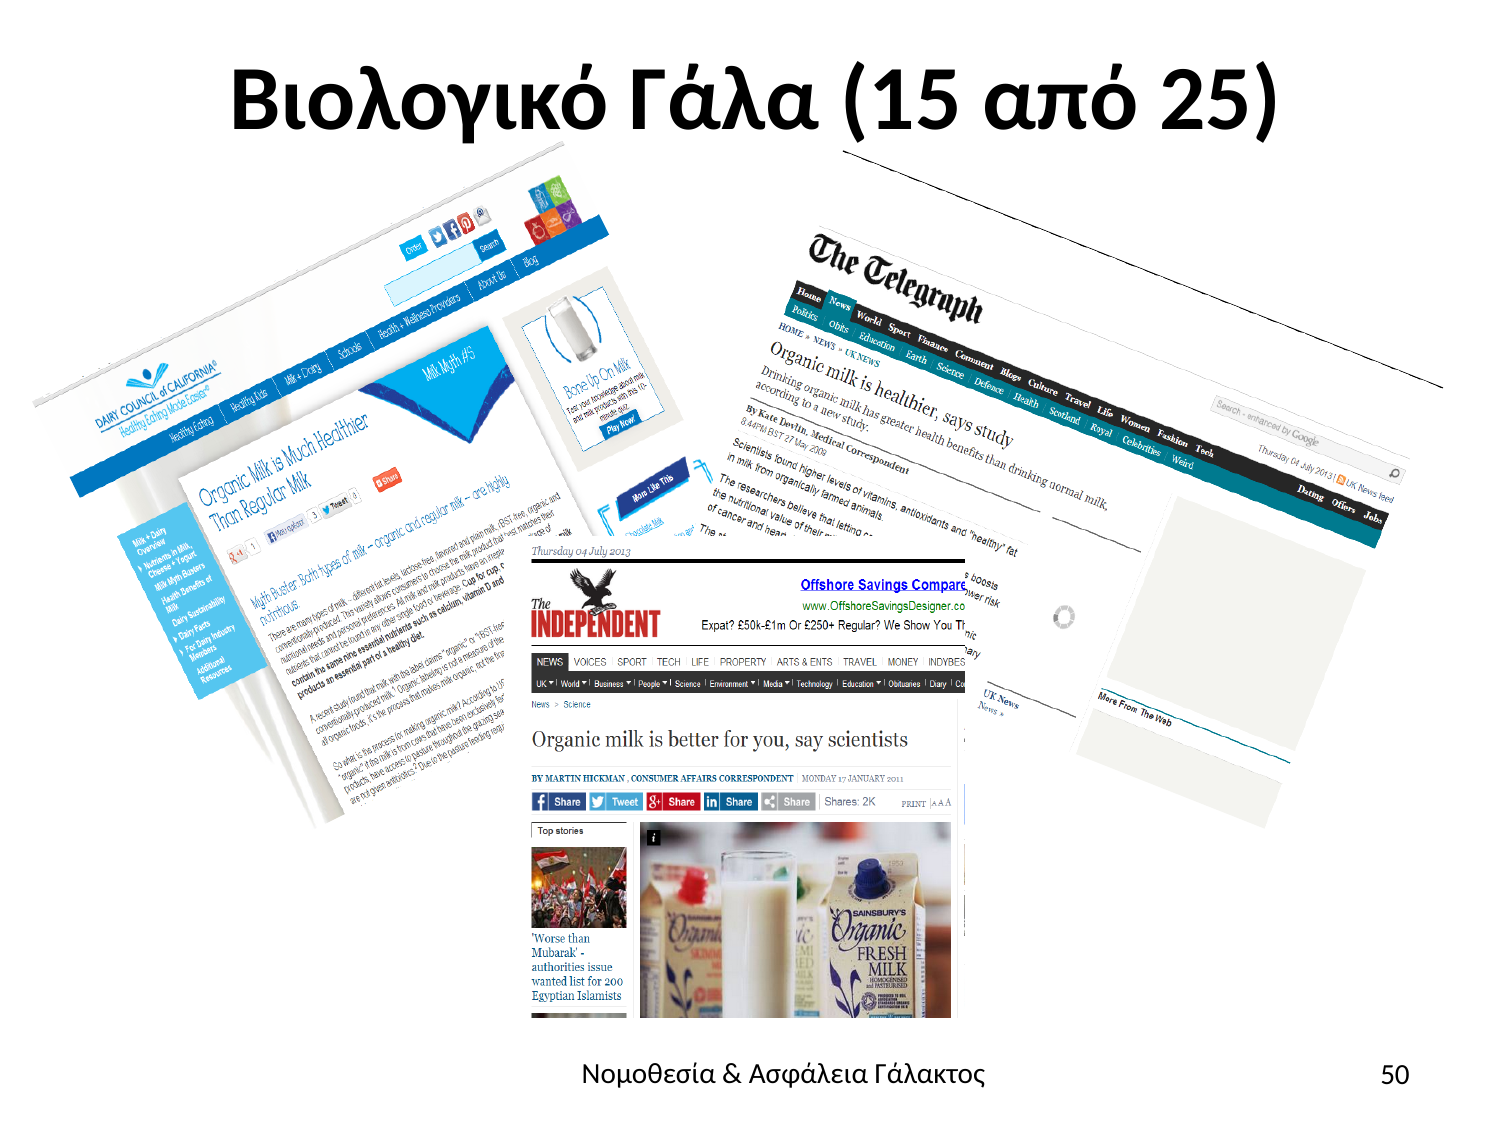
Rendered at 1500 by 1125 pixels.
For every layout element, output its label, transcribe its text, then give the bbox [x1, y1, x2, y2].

picture [806, 150, 1078, 243]
slide_number 50 [1074, 1042, 1425, 1103]
text_box Νομοθεσία & Ασφάλεια Γάλακτος [521, 1046, 1046, 1125]
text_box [114, 243, 1379, 1019]
picture [1379, 362, 1444, 550]
picture [32, 360, 114, 567]
picture [475, 232, 501, 243]
title Βιολογικό Γάλα (15 από 25) [64, 7, 1447, 197]
picture [351, 138, 614, 243]
